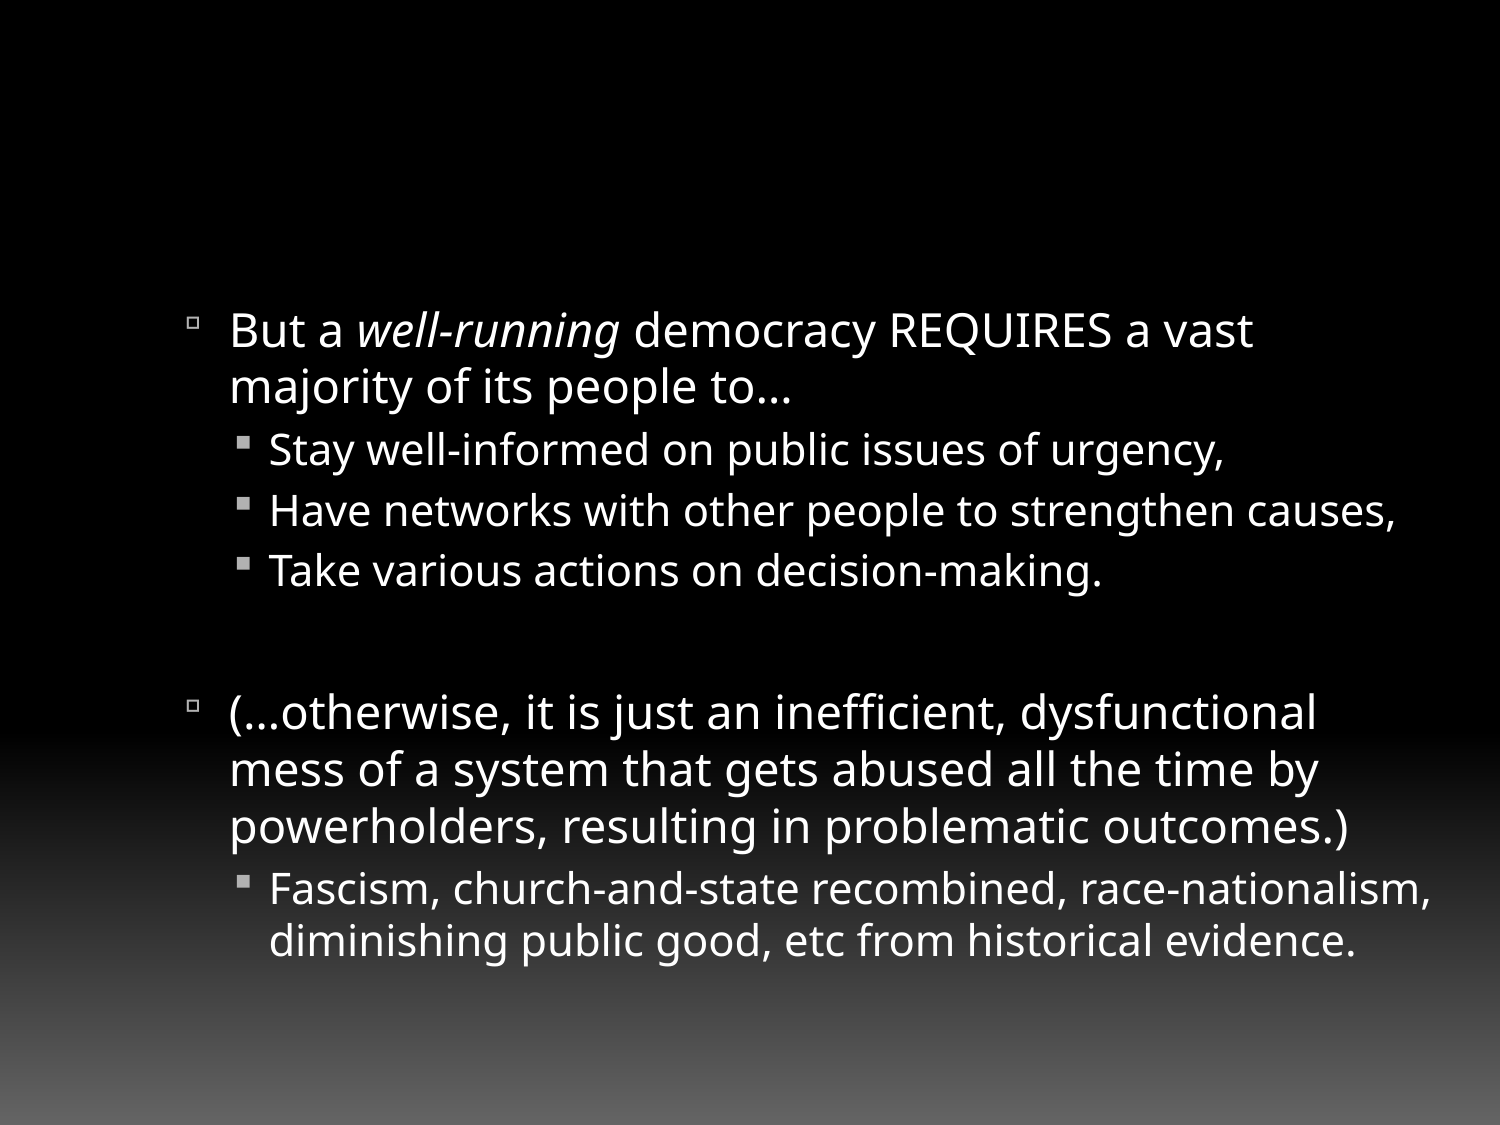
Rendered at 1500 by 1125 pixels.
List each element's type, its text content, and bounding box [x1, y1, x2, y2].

list But a well-running democracy REQUIRES a vast majority of its people to… Stay well-informed on public issues of urgency, Have networks with other people to strengthen causes, Take various actions on decision-making. (…otherwise, it is just an inefficient, dysfunctional mess of a system that gets abused all the time by powerholders, resulting in problematic outcomes.) Fascism, church-and-state recombined, race-nationalism, diminishing public good, etc from historical evidence. [99, 292, 1450, 1043]
